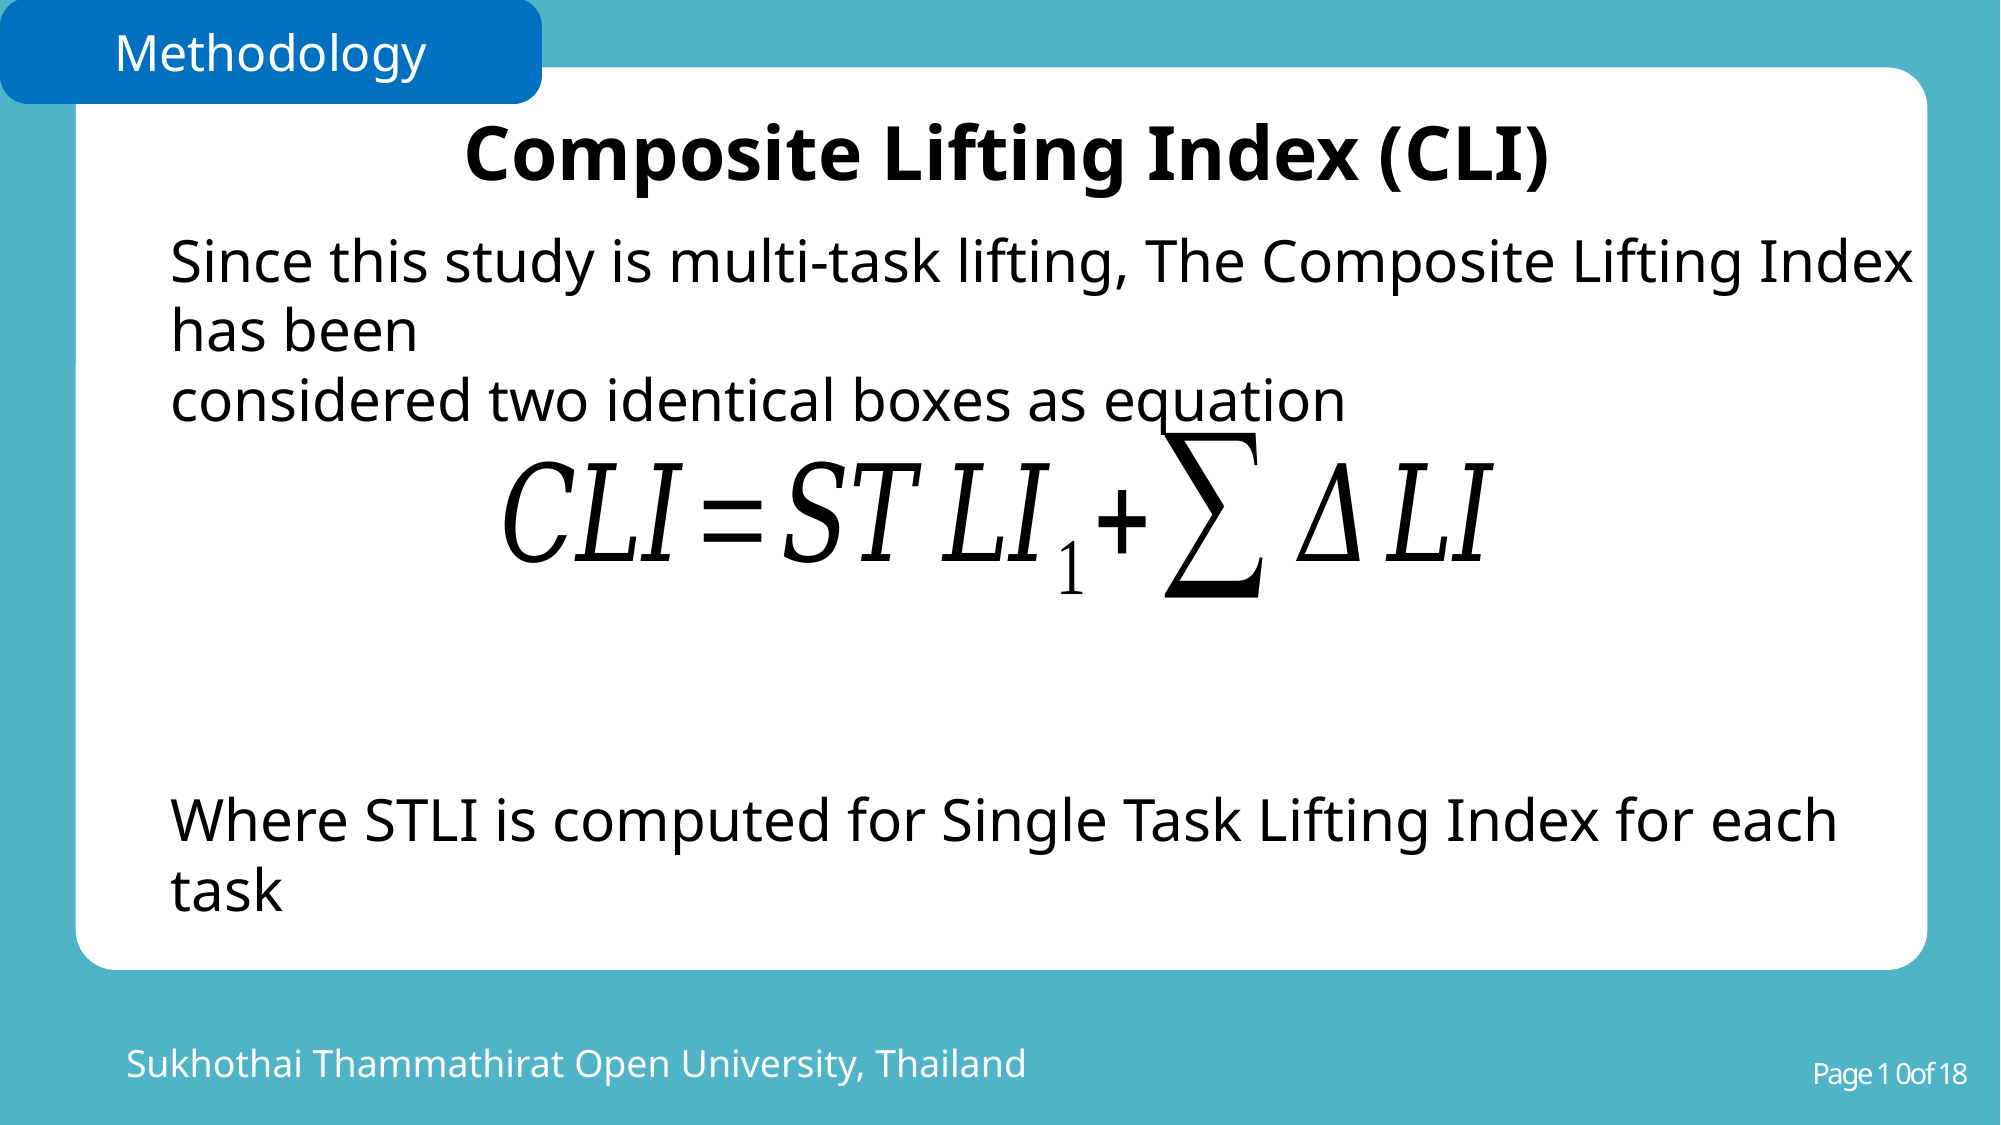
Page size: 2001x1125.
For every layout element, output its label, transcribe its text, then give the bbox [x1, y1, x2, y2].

text_box Methodology [0, 0, 543, 106]
text_box [74, 66, 1929, 972]
text_box Since this study is multi-task lifting, The Composite Lifting Index has been considered two identical boxes as equation Where STLI is computed for Single Task Lifting Index for each task [155, 216, 1947, 931]
text_box Page 1 0of 18 [110, 997, 1984, 1098]
text_box Sukhothai Thammathirat Open University, Thailand [111, 1037, 2000, 1125]
text_box Composite Lifting Index (CLI) [188, 97, 1826, 203]
